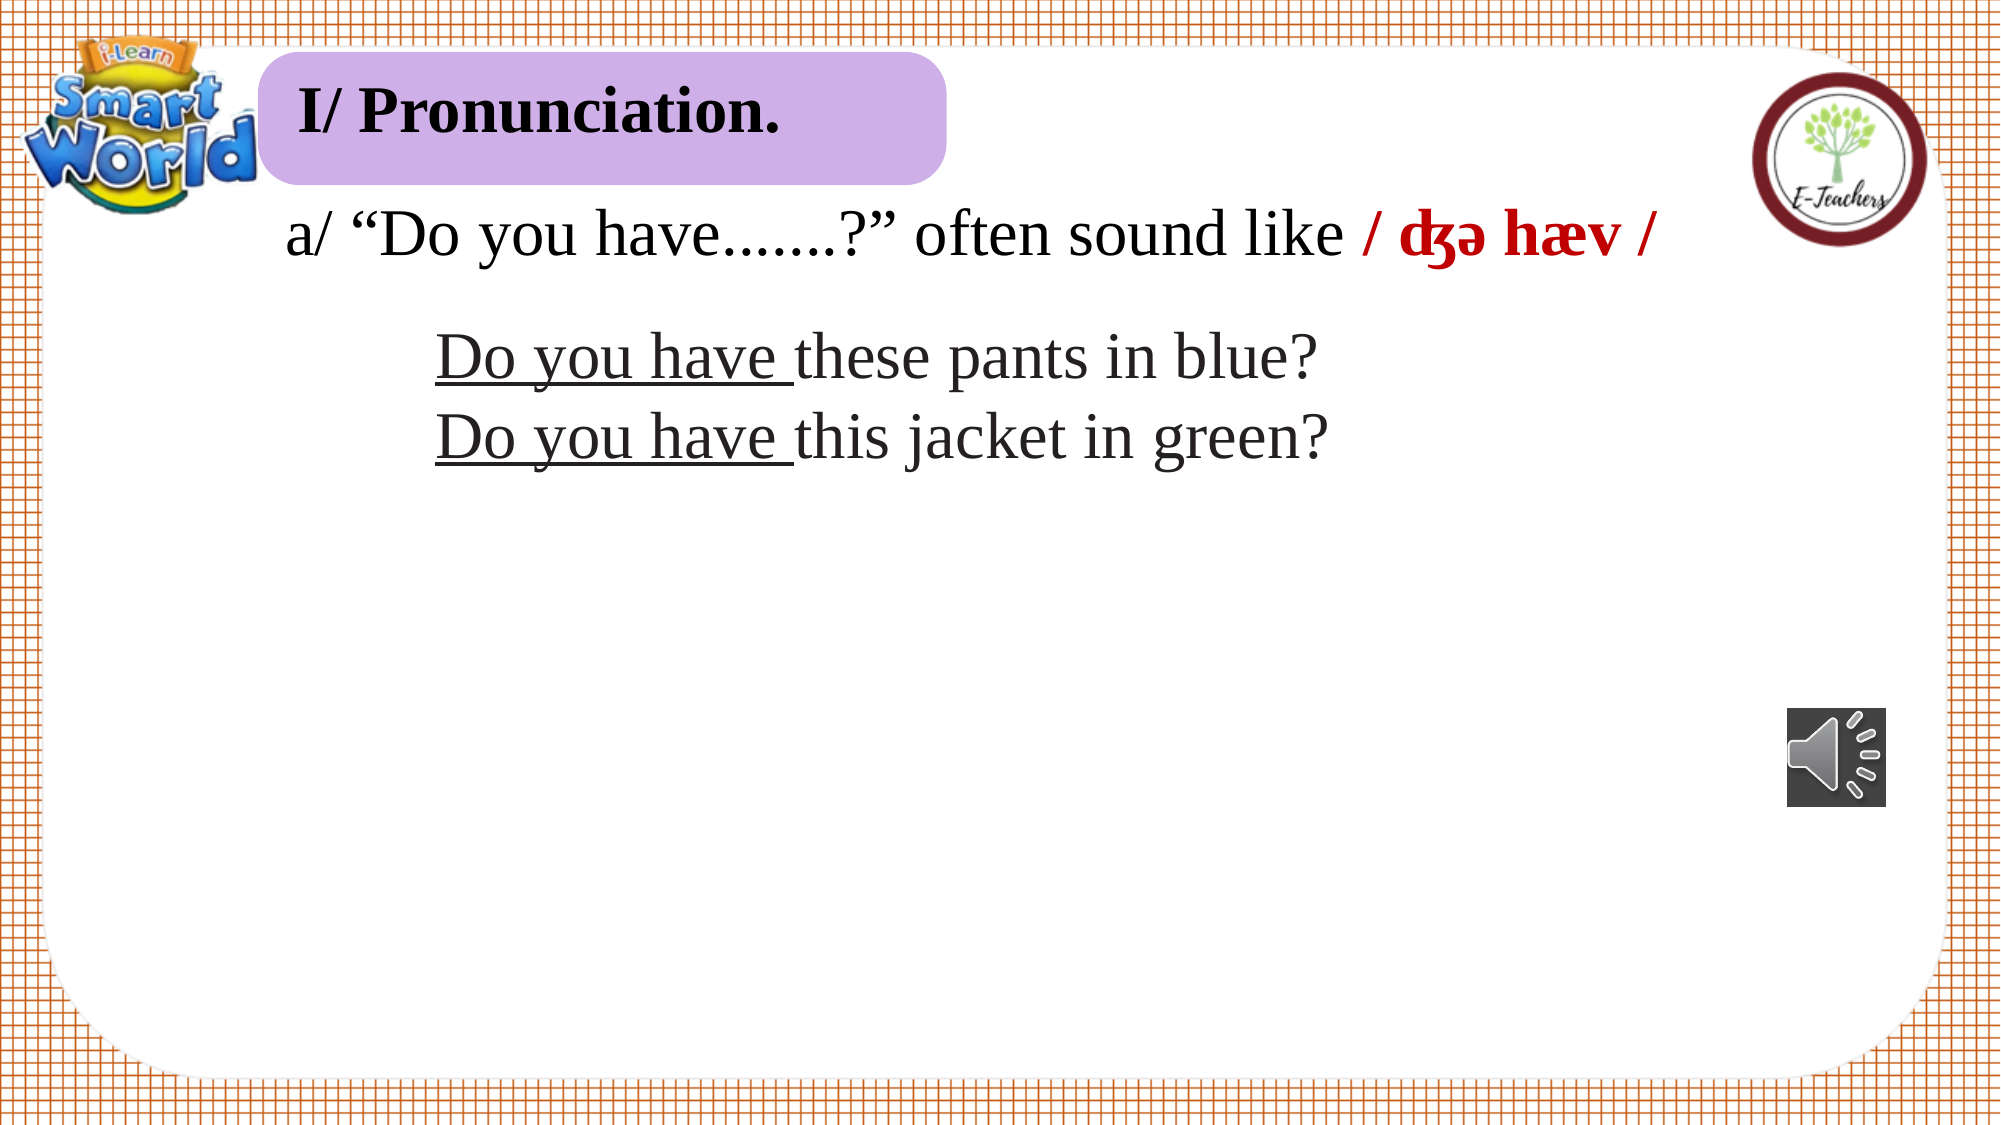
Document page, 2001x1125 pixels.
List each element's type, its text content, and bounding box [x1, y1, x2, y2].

picture [0, 0, 2001, 1125]
text_box Do you have these pants in blue? Do you have this jacket in green? [270, 304, 1969, 480]
text_box a/ “Do you have.......?” often sound like / ʤə hæv / [270, 181, 1804, 277]
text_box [257, 51, 947, 186]
